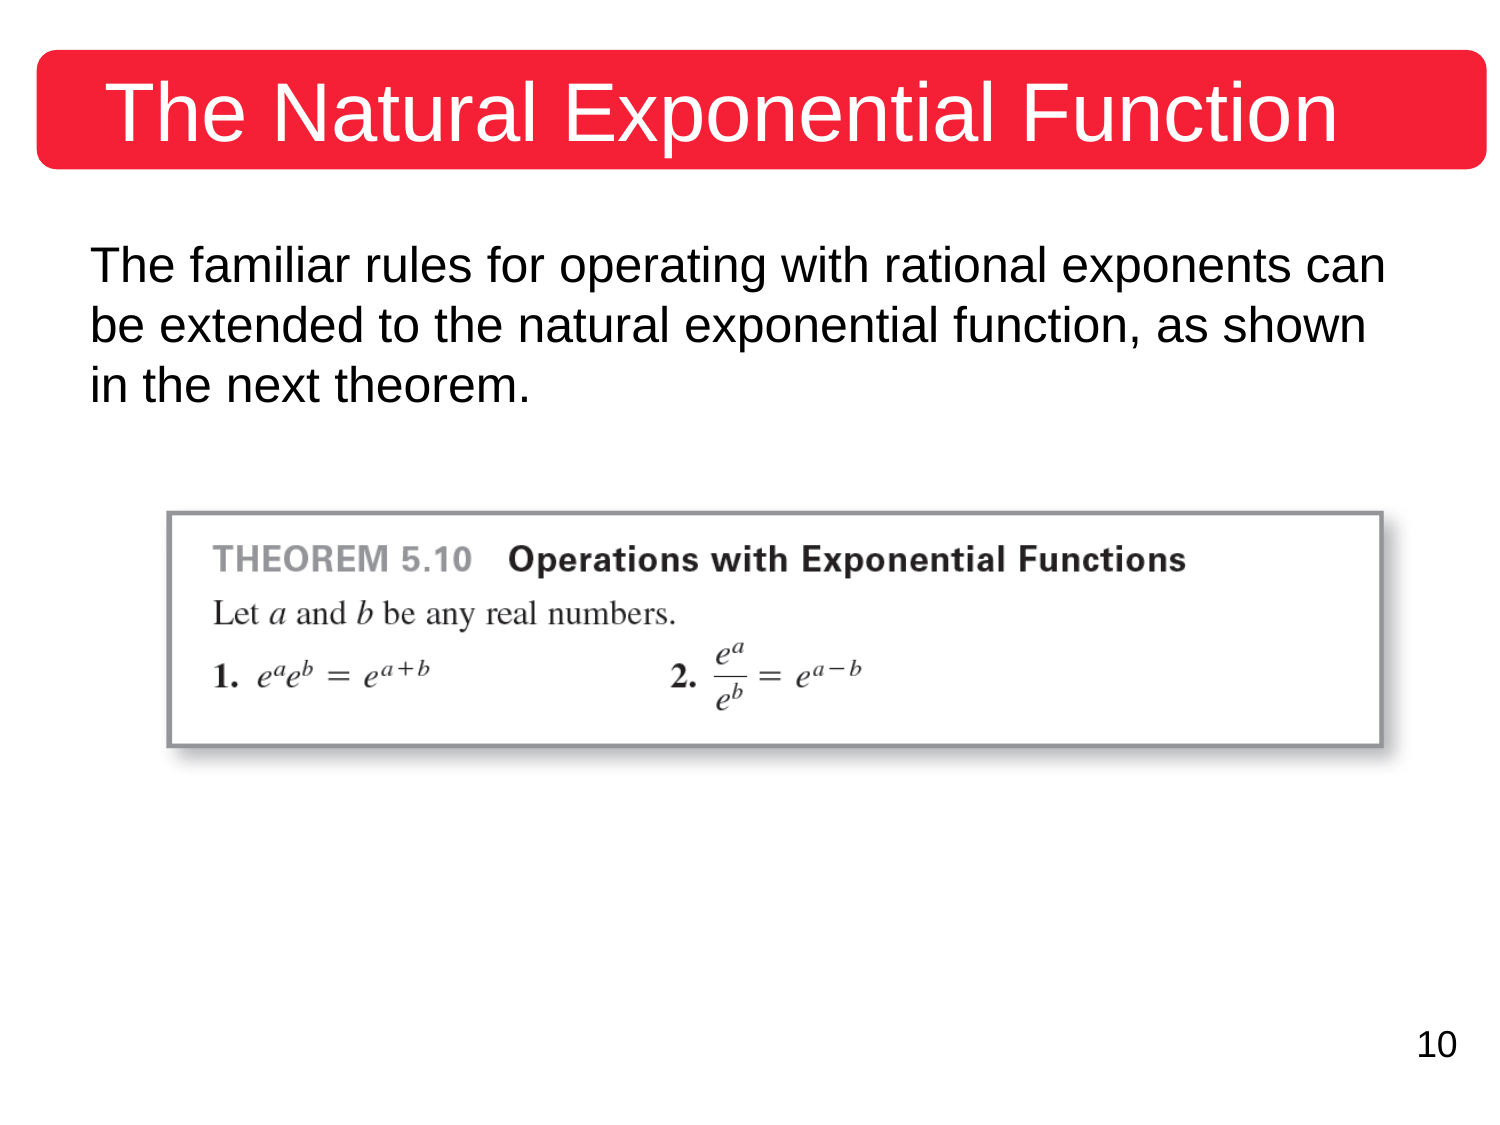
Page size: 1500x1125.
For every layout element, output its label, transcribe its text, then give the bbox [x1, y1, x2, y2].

text_box The familiar rules for operating with rational exponents can be extended to the natural exponential function, as shown in the next theorem. [74, 224, 1425, 420]
picture [155, 481, 1426, 801]
title The Natural Exponential Function [89, 52, 1440, 165]
